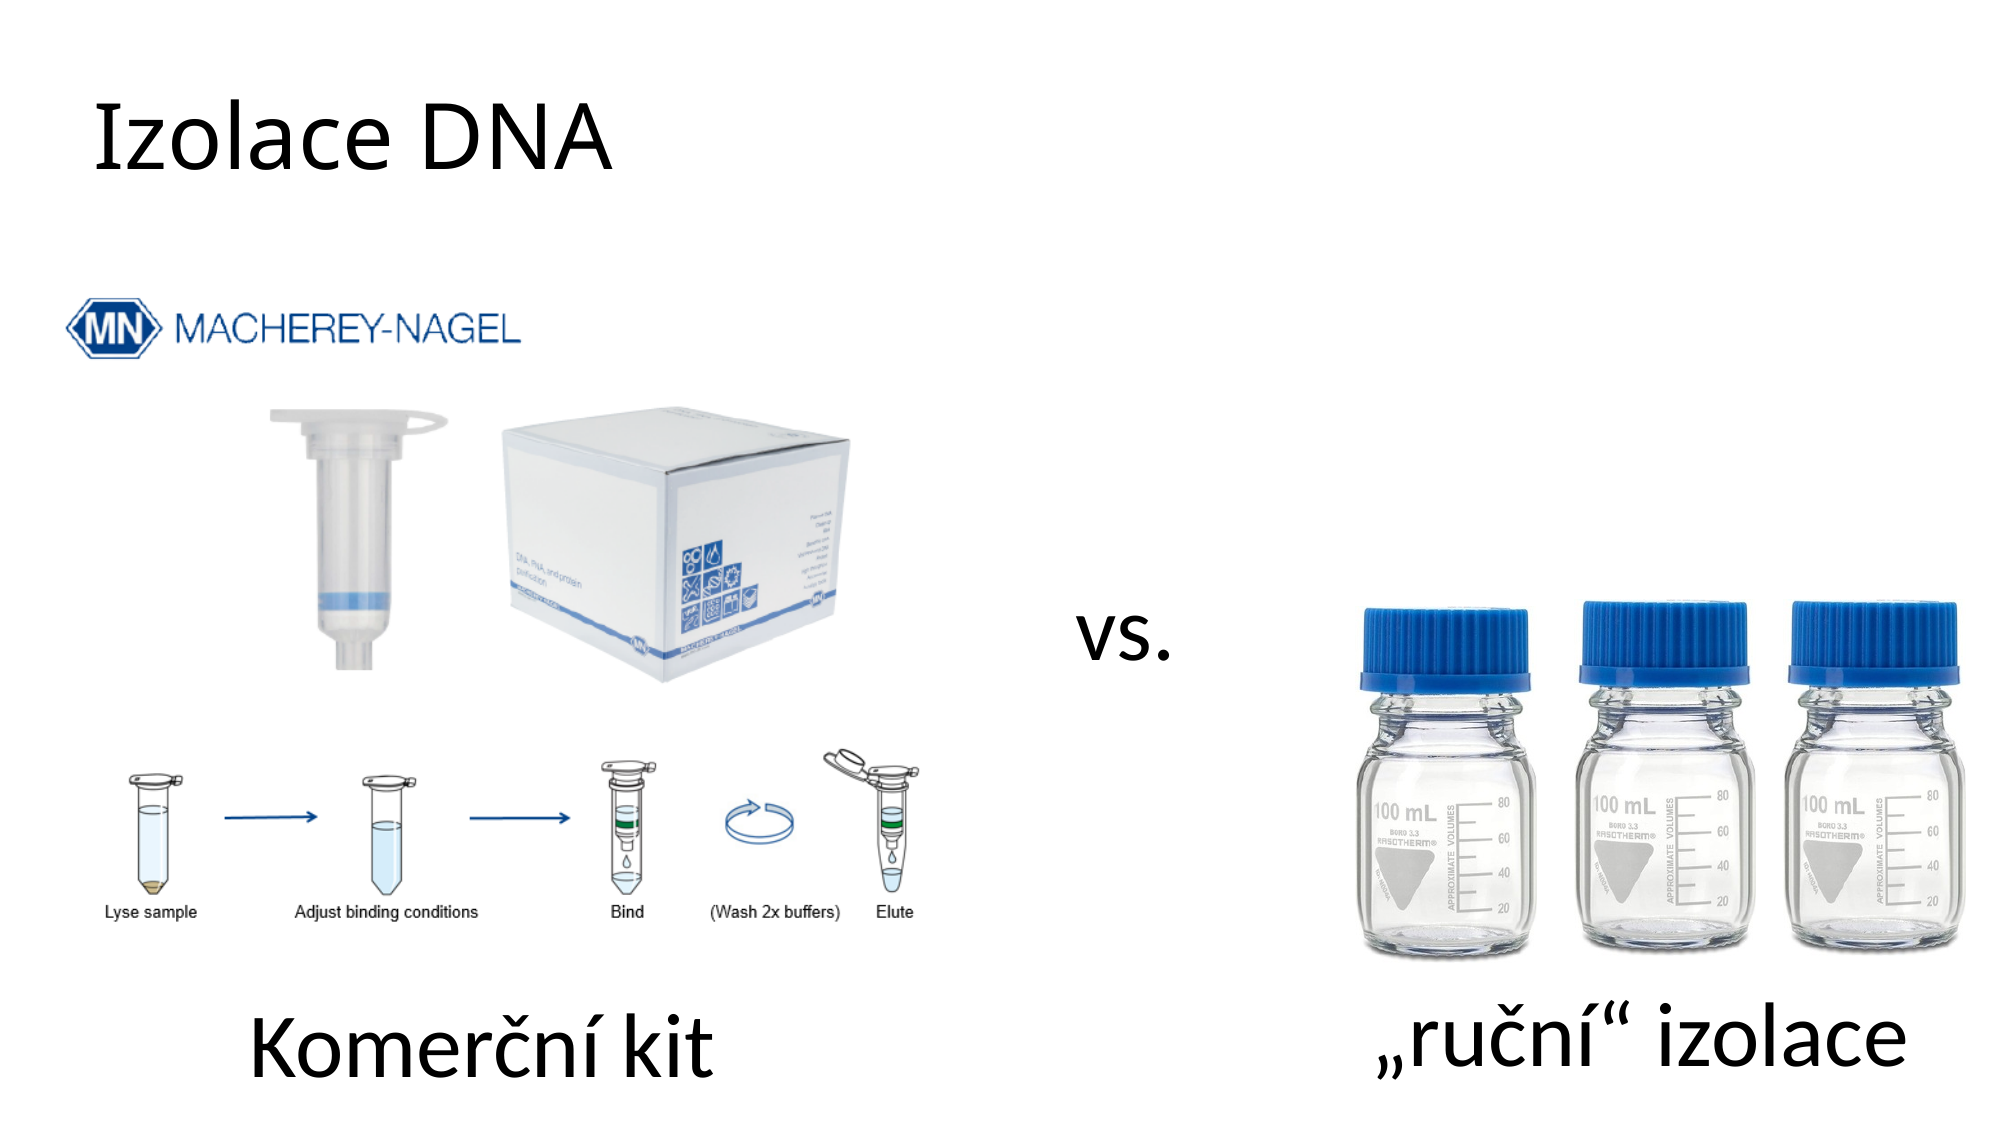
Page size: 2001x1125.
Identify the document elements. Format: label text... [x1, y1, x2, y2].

text_box Komerční kit [234, 978, 873, 1104]
picture [48, 278, 908, 704]
picture [1574, 599, 1756, 956]
picture [1355, 606, 1537, 963]
text_box „ruční“ izolace [1355, 967, 2000, 1093]
title Izolace DNA [78, 31, 1804, 249]
text_box vs. [1060, 560, 1201, 686]
picture [55, 744, 955, 955]
picture [1783, 599, 1966, 956]
